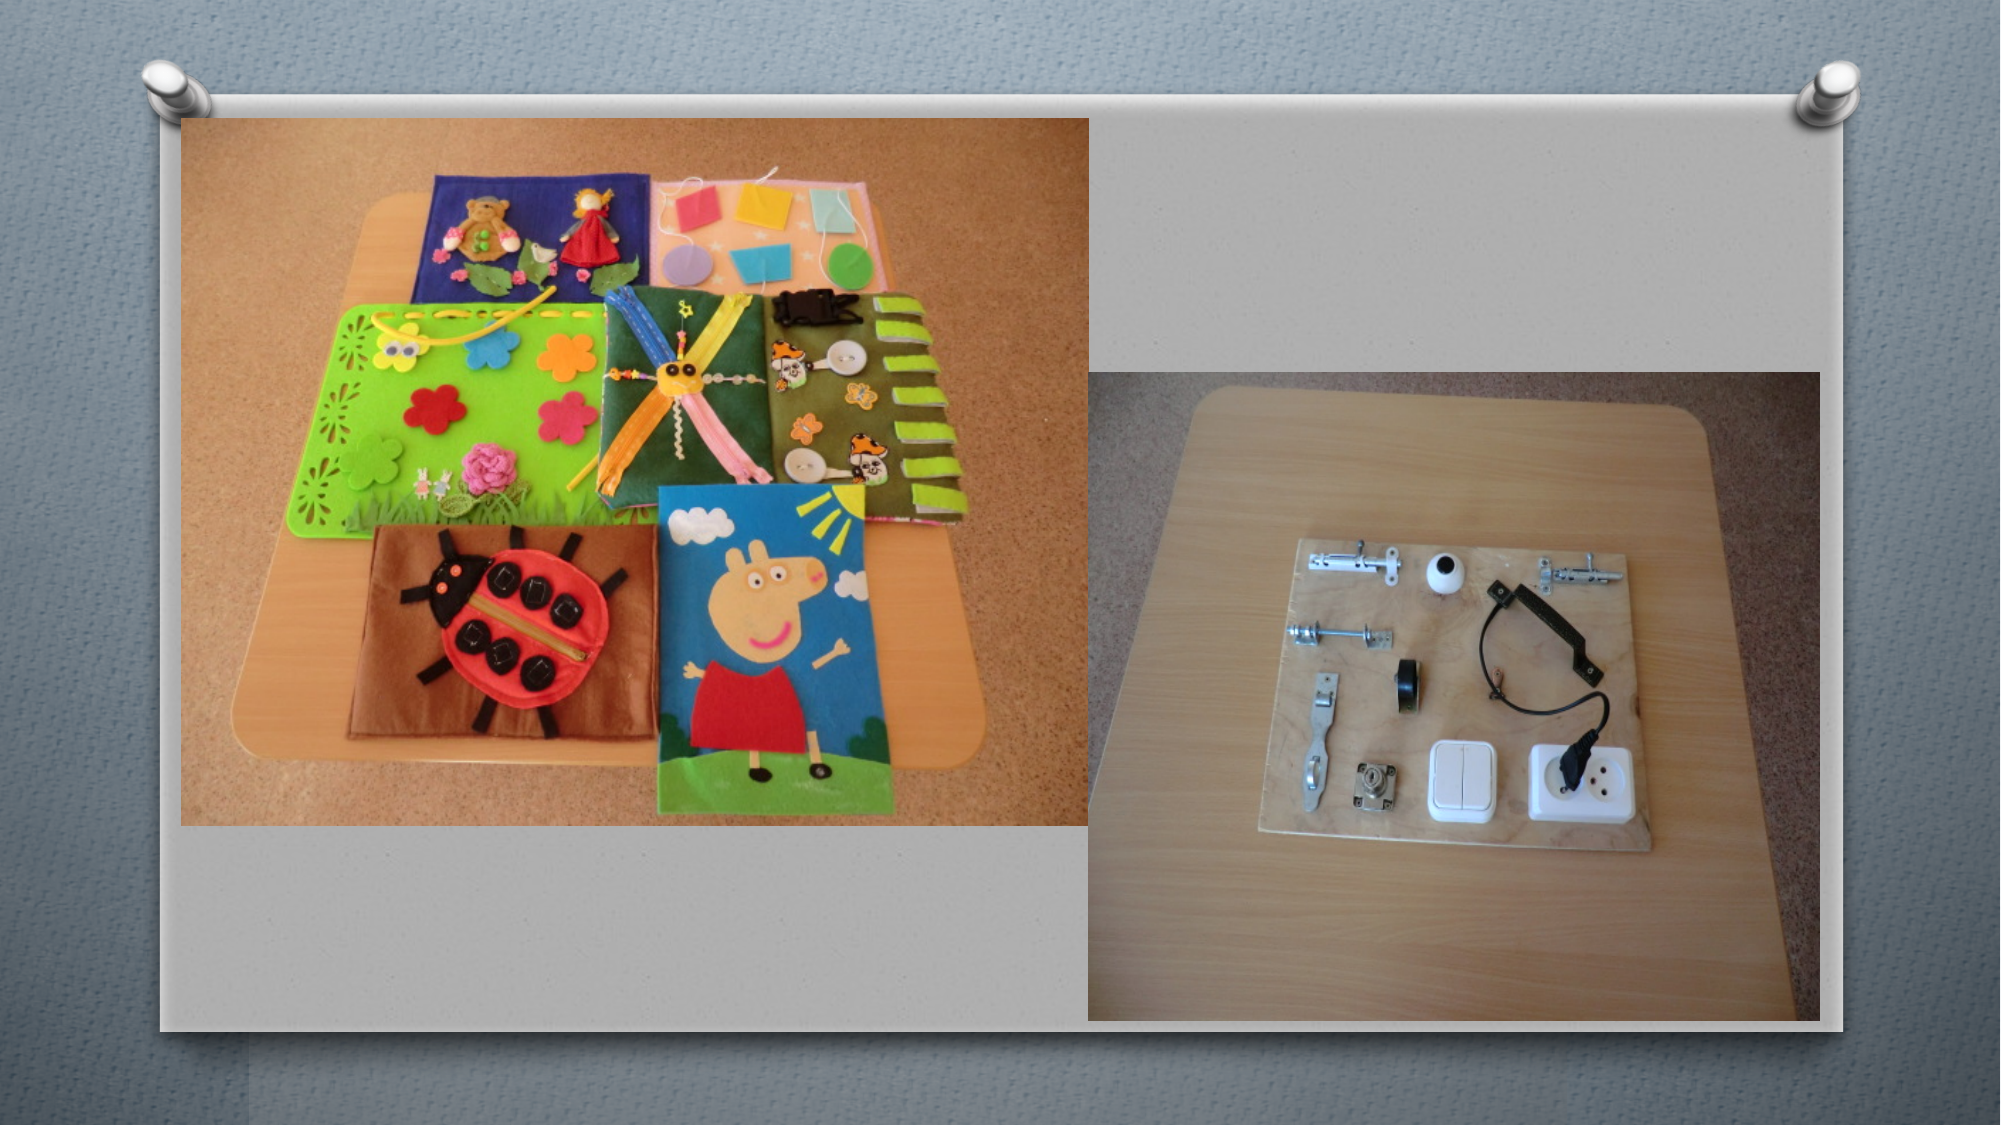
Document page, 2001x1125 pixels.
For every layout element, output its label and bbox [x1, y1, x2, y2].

picture [107, 24, 256, 141]
list [181, 117, 1089, 826]
picture [1764, 30, 1911, 161]
picture [1088, 372, 1820, 1021]
